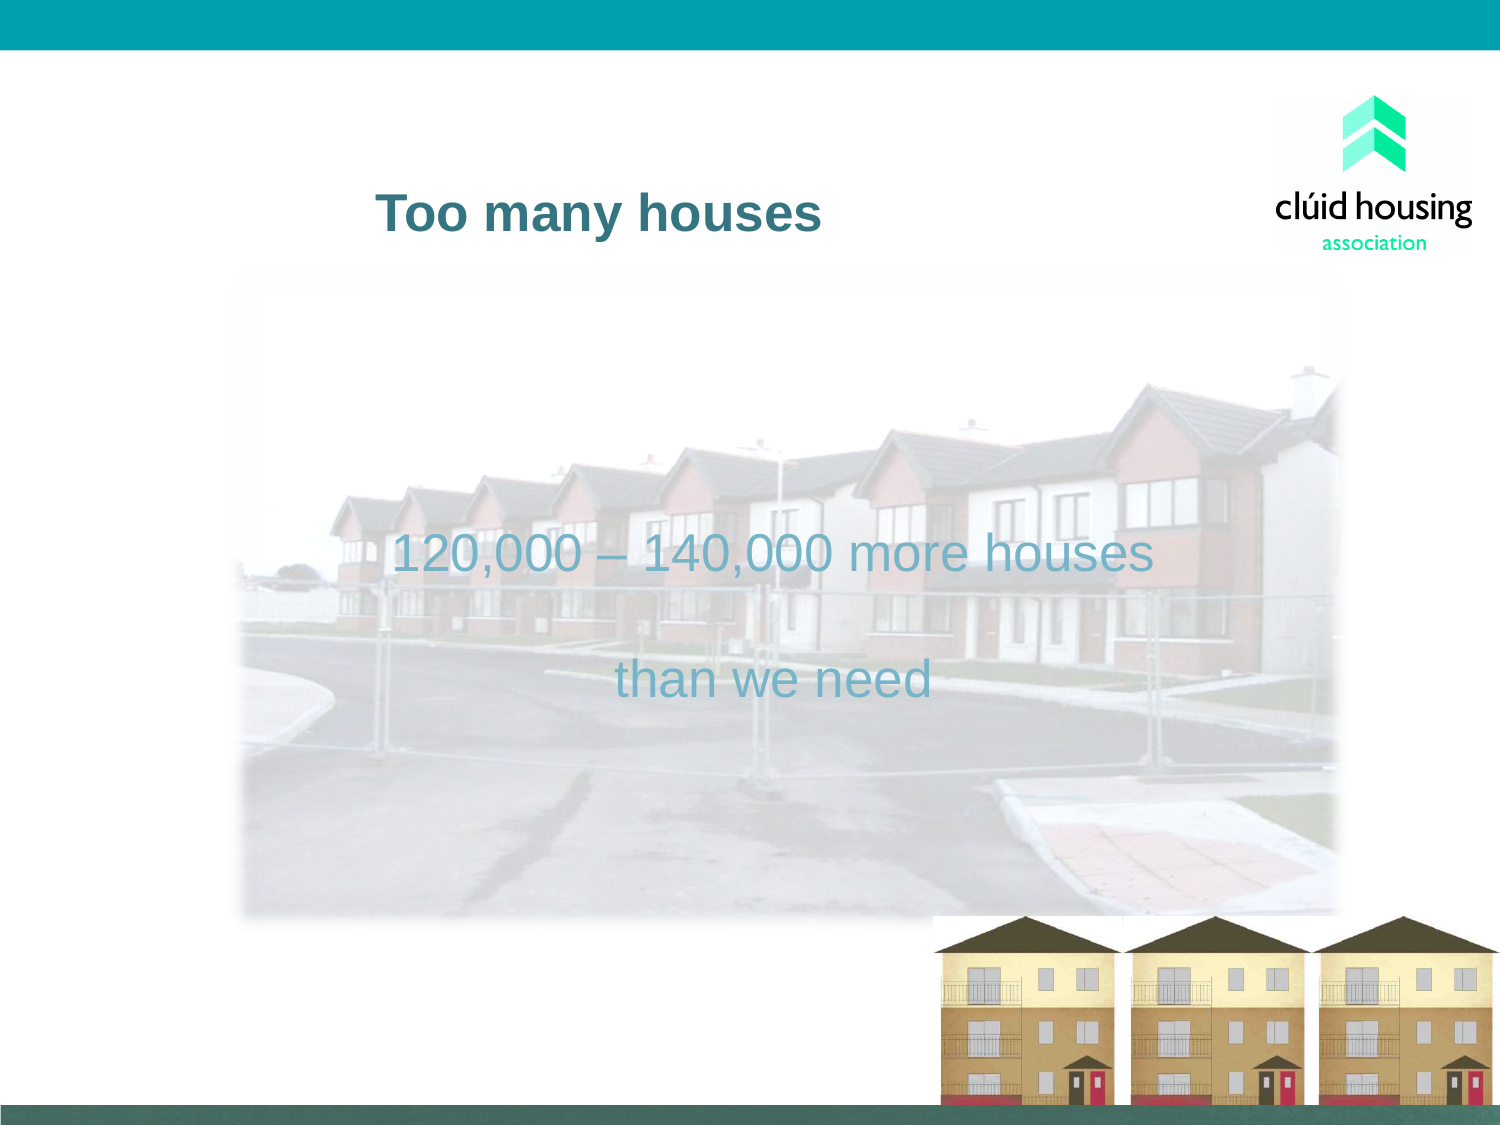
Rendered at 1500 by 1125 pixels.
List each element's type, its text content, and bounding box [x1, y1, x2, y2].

picture [1276, 95, 1472, 251]
picture [0, 260, 1500, 1125]
text_box Too many houses [361, 109, 1193, 250]
text_box [0, 0, 1500, 51]
